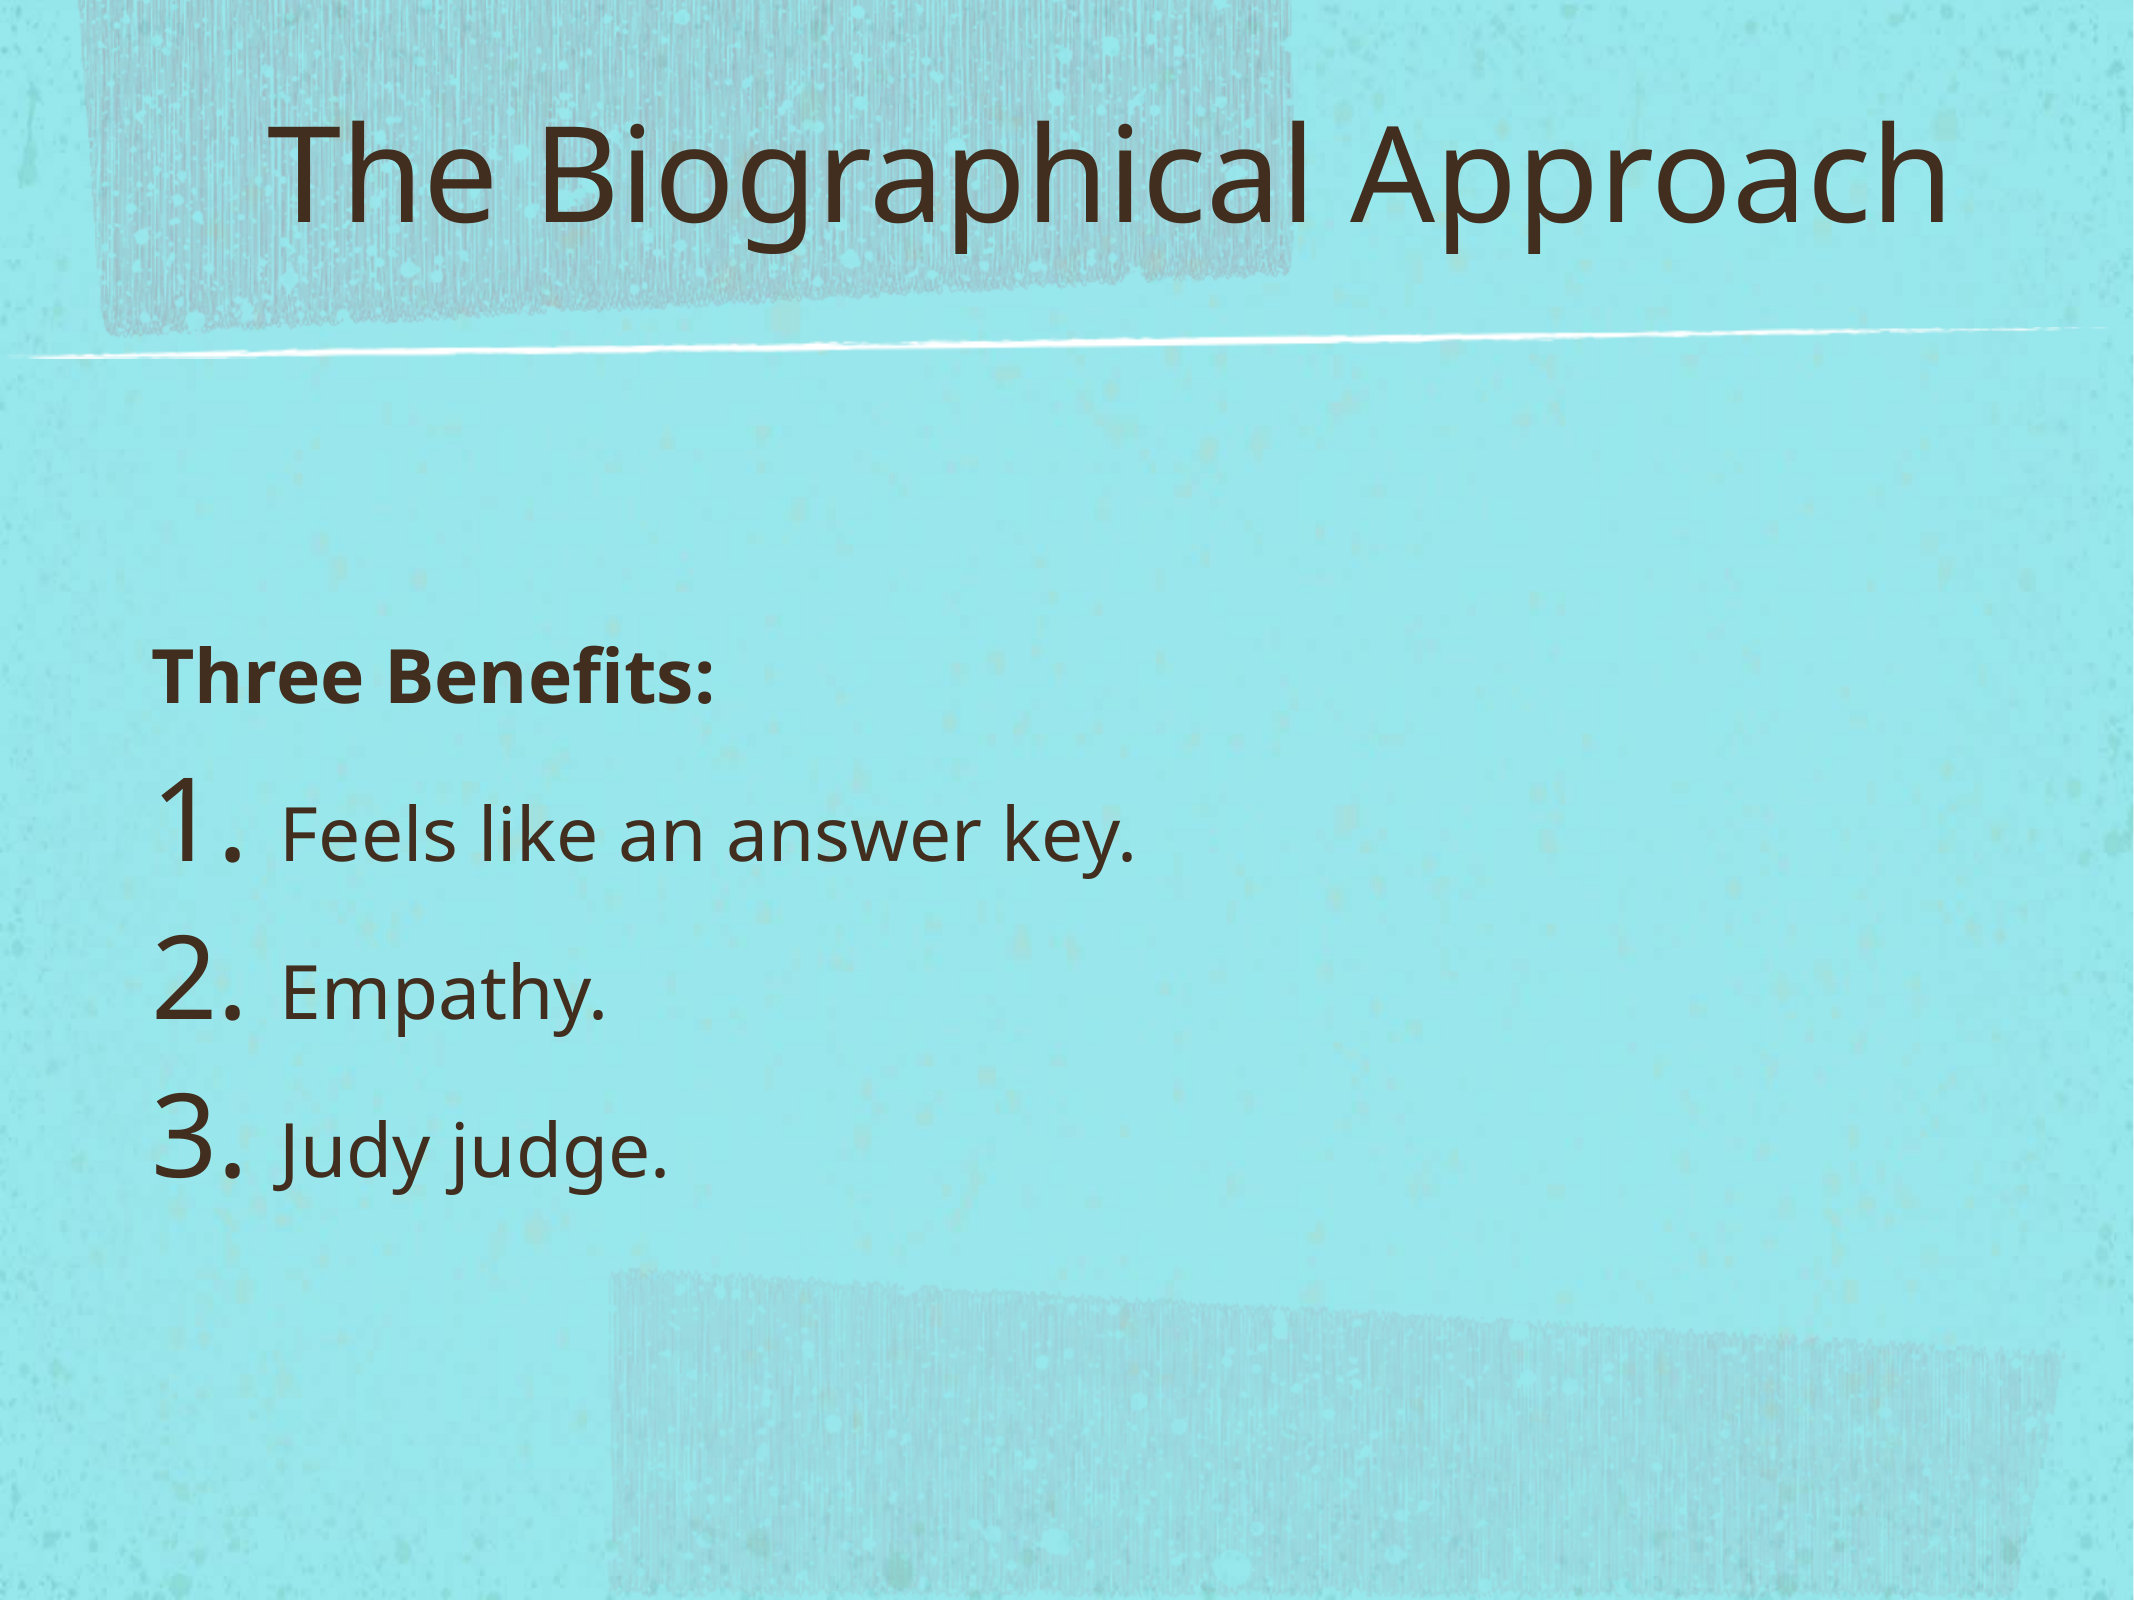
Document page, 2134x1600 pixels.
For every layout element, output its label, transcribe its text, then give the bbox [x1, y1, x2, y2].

list Three Benefits: Feels like an answer key. Empathy. Judy judge. [142, 373, 2046, 1430]
picture [0, 0, 2134, 1600]
title The Biographical Approach [142, 53, 2045, 285]
